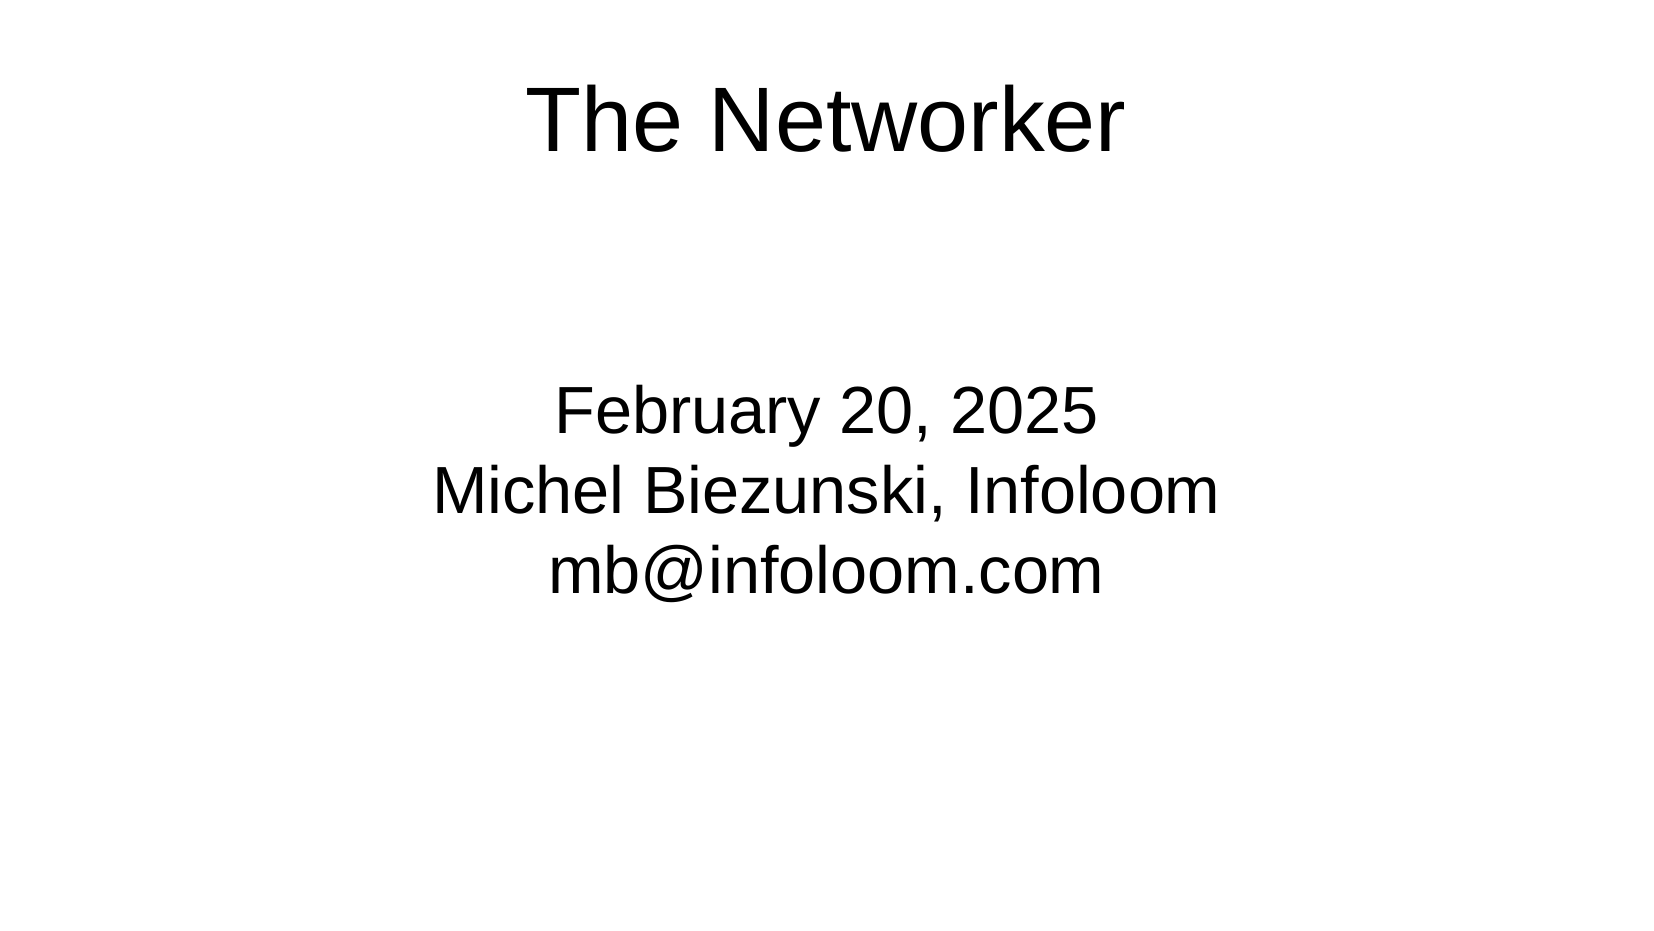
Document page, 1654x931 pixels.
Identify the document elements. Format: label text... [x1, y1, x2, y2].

title The Networker [82, 37, 1571, 193]
subtitle February 20, 2025 Michel Biezunski, Infoloom mb@infoloom.com [82, 217, 1571, 757]
